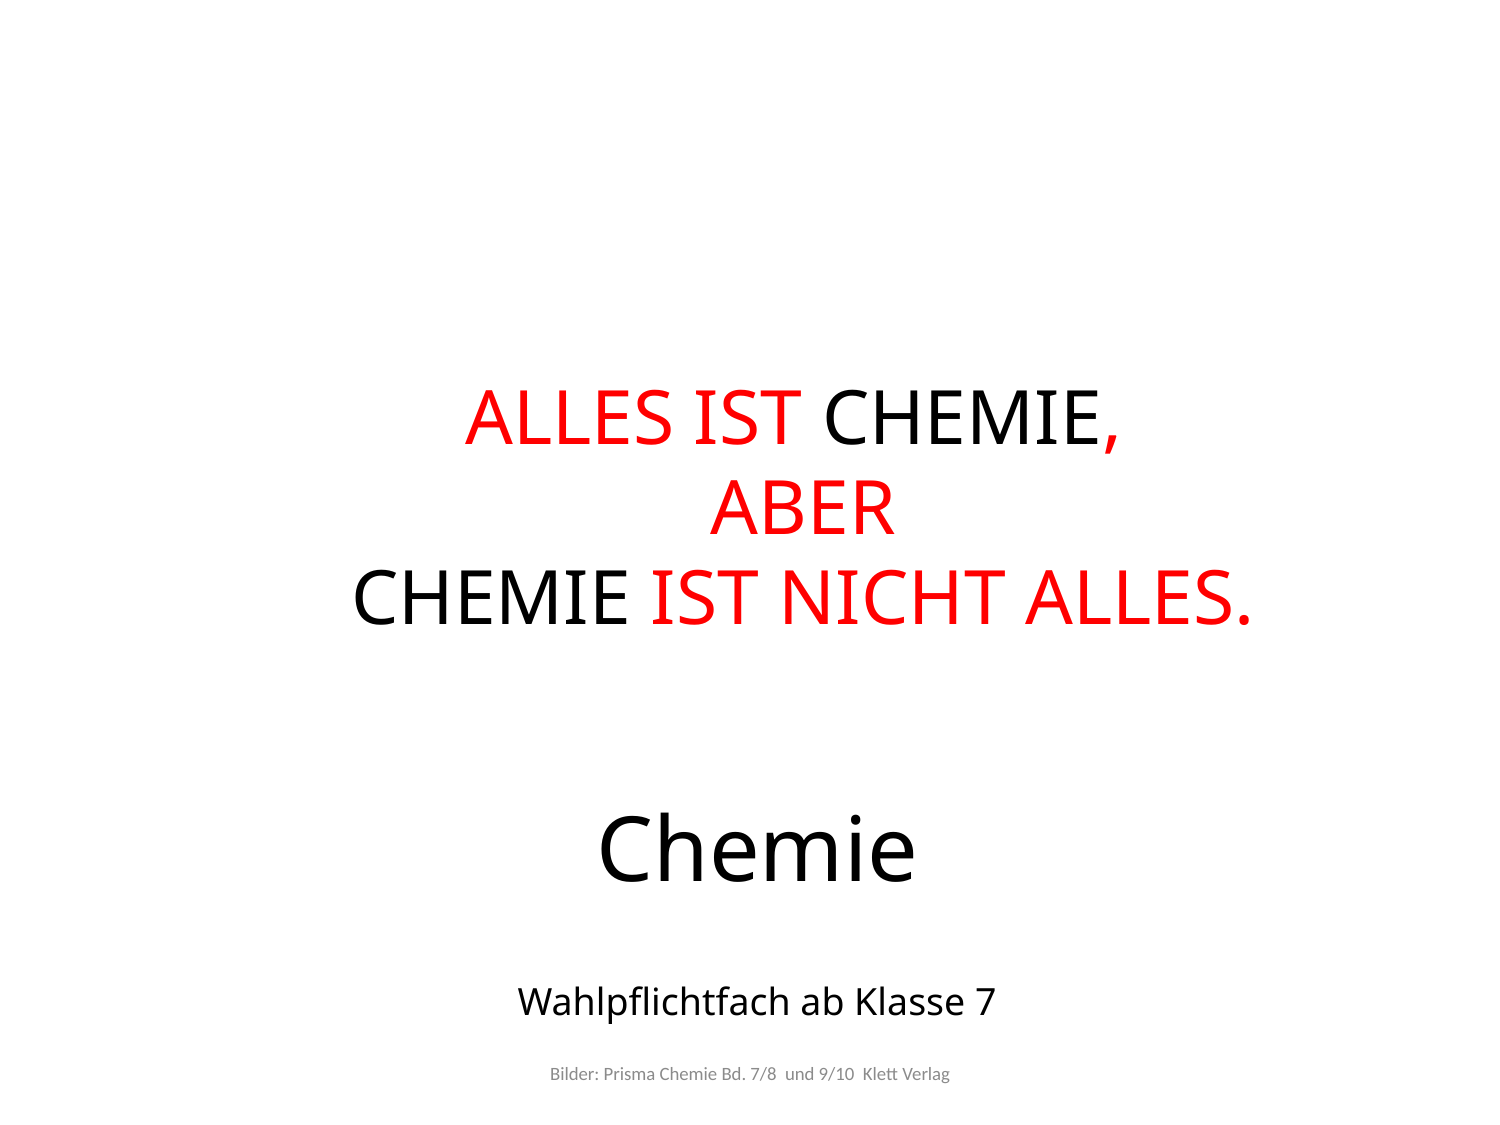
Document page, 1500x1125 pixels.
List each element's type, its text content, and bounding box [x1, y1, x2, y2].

text_box Alles ist chemie, aber Chemie ist nicht alles. [109, 362, 1498, 729]
title Chemie [396, 795, 1118, 910]
subtitle Wahlpflichtfach ab Klasse 7 [194, 976, 1320, 1047]
footer Bilder: Prisma Chemie Bd. 7/8 und 9/10 Klett Verlag [496, 1042, 1004, 1103]
